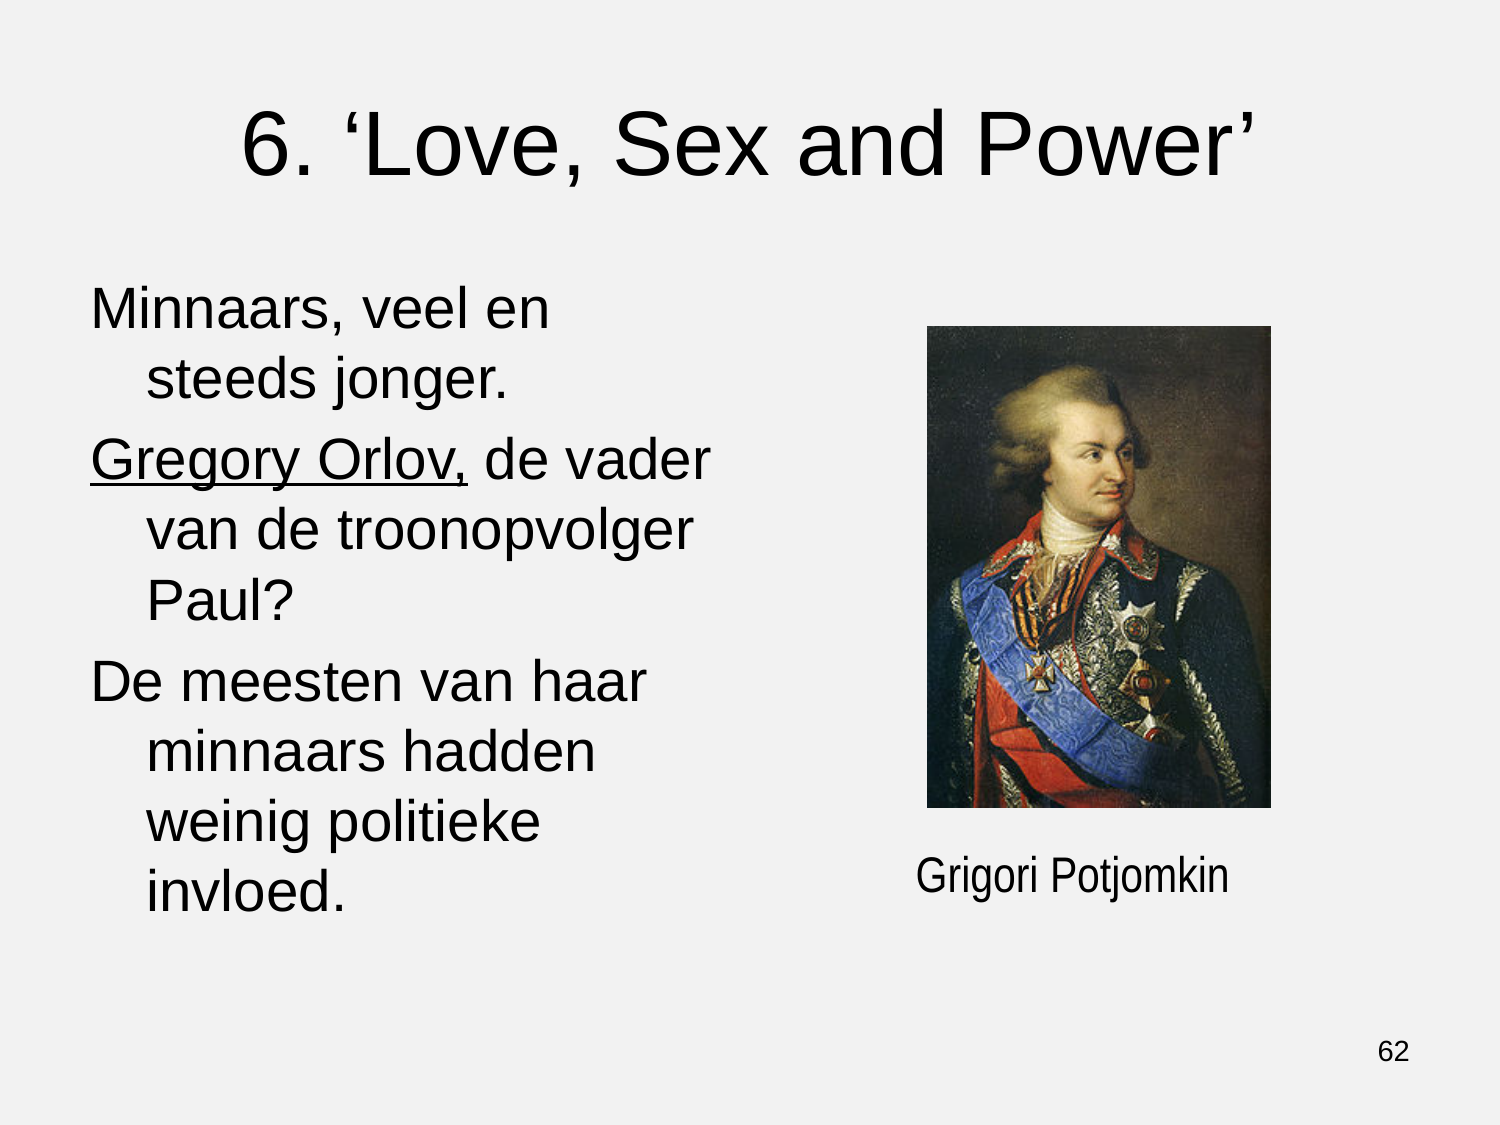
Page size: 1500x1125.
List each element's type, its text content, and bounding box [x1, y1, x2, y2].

picture [927, 326, 1271, 808]
title 6. ‘Love, Sex and Power’ [74, 44, 1426, 233]
text_box Grigori Potjomkin [915, 842, 1231, 906]
list Minnaars, veel en steeds jonger. Gregory Orlov, de vader van de troonopvolger Paul? De meesten van haar minnaars hadden weinig politieke invloed. [74, 262, 739, 1012]
slide_number 62 [1074, 1024, 1425, 1103]
